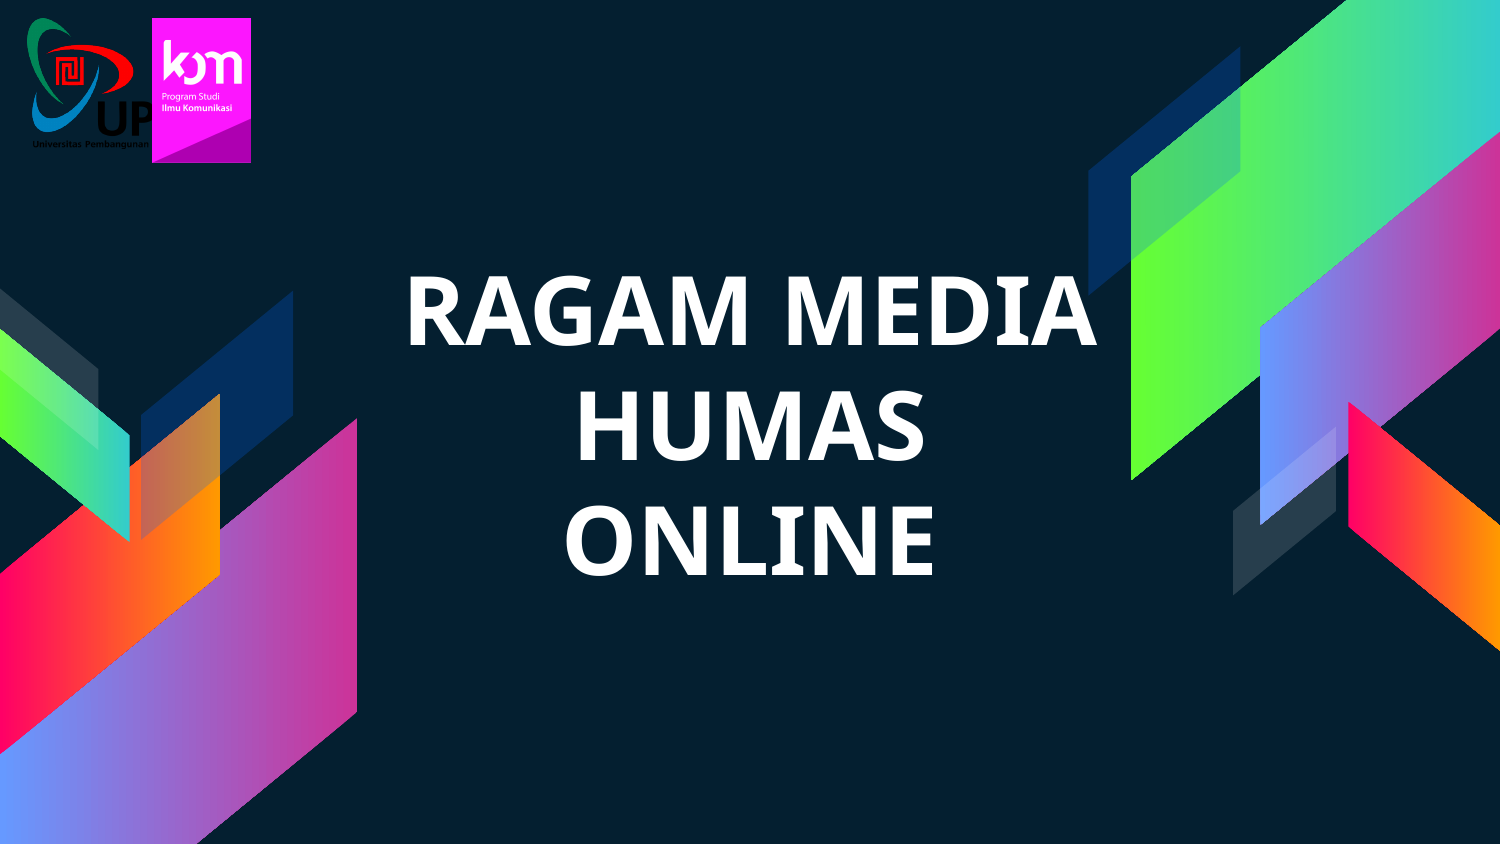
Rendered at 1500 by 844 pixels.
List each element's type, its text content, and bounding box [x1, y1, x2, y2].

title RAGAM MEDIA HUMAS ONLINE [381, 326, 1119, 517]
picture [27, 18, 251, 164]
